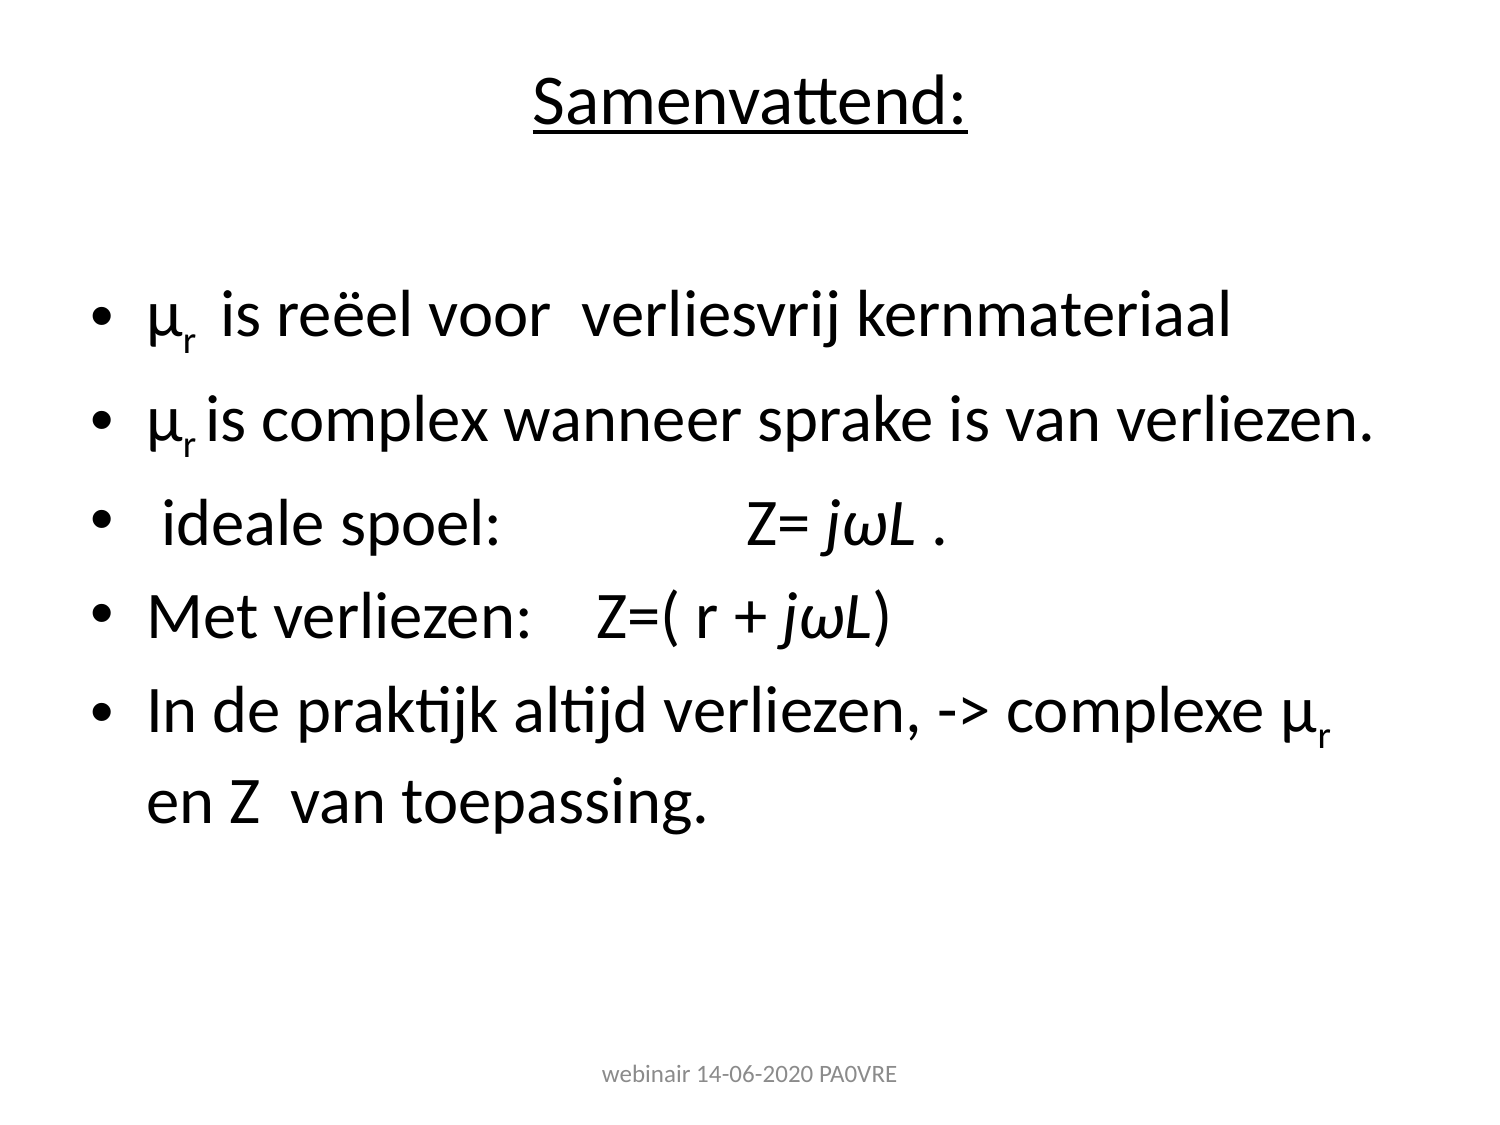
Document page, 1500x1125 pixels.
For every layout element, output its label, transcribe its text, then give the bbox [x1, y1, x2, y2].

title Samenvattend: [75, 45, 1425, 233]
list µr is reëel voor verliesvrij kernmateriaal µr is complex wanneer sprake is van verliezen. ideale spoel: Z= jωL . Met verliezen: Z=( r + jωL) In de praktijk altijd verliezen, -> complexe µr en Z van toepassing. [75, 262, 1425, 1005]
footer webinair 14-06-2020 PA0VRE [512, 1042, 988, 1103]
